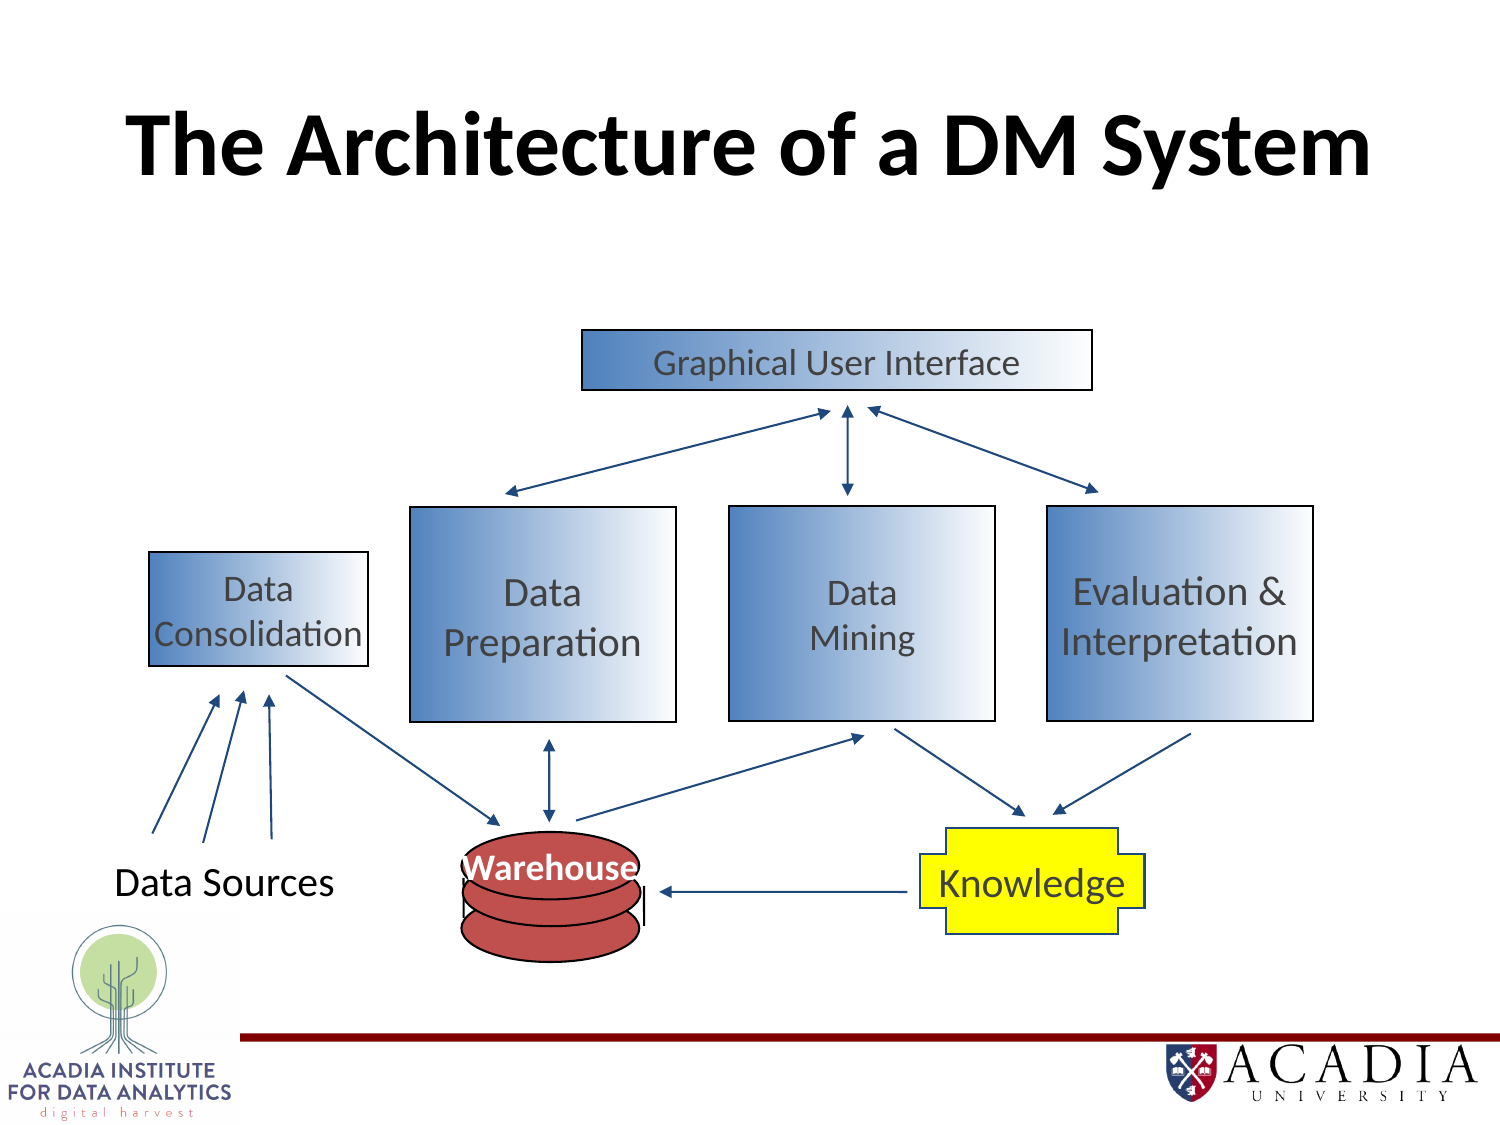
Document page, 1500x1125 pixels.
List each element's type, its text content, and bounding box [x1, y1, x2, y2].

text_box [504, 407, 831, 497]
text_box [462, 879, 641, 927]
text_box [1052, 733, 1191, 815]
text_box [894, 728, 1026, 817]
text_box [575, 732, 865, 821]
picture [1166, 1043, 1479, 1103]
picture [0, 914, 240, 1125]
text_box Data Mining [729, 505, 996, 721]
text_box Graphical User Interface [581, 330, 1092, 390]
text_box [285, 675, 501, 827]
text_box [841, 405, 854, 497]
text_box [202, 690, 247, 843]
title The Architecture of a DM System [75, 45, 1425, 233]
text_box [263, 694, 276, 840]
text_box [152, 694, 220, 834]
text_box Evaluation & Interpretation [1046, 506, 1313, 722]
text_box Data Consolidation [148, 551, 369, 666]
text_box [461, 910, 640, 963]
text_box Data Sources [99, 847, 350, 912]
text_box Data Preparation [409, 506, 676, 723]
text_box [867, 405, 1099, 494]
text_box Knowledge [919, 827, 1145, 935]
text_box [659, 885, 908, 899]
text_box [543, 739, 556, 823]
text_box Warehouse [461, 831, 640, 900]
